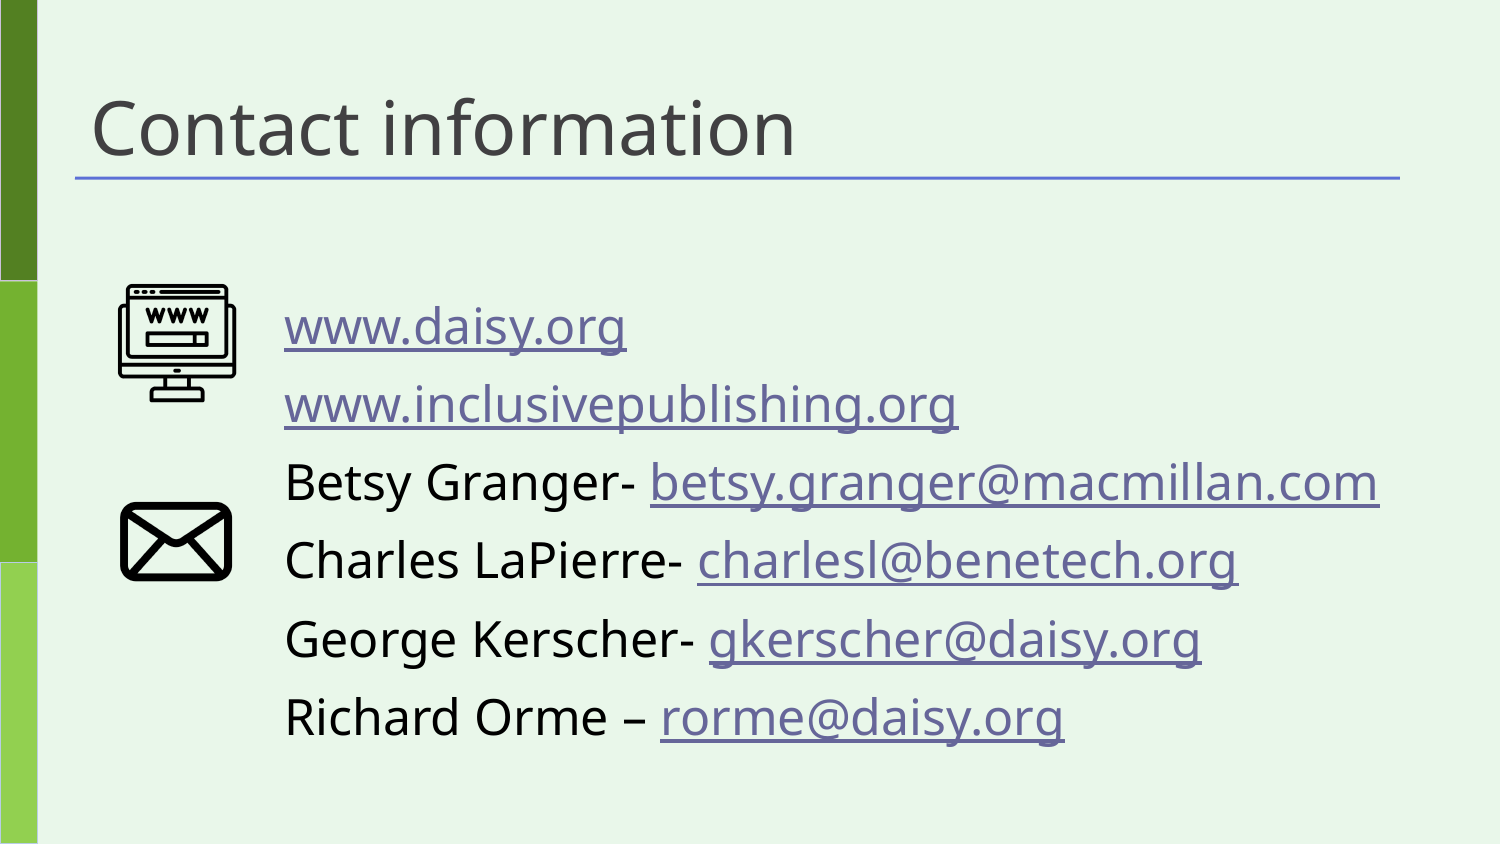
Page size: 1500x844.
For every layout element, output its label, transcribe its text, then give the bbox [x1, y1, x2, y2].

title Contact information [75, 34, 1425, 179]
picture [114, 280, 240, 407]
picture [111, 478, 240, 606]
list www.daisy.org www.inclusivepublishing.org Betsy Granger- betsy.granger@macmillan.com Charles LaPierre- charlesl@benetech.org George Kerscher- gkerscher@daisy.org Richard Orme – rorme@daisy.org [269, 286, 1425, 797]
